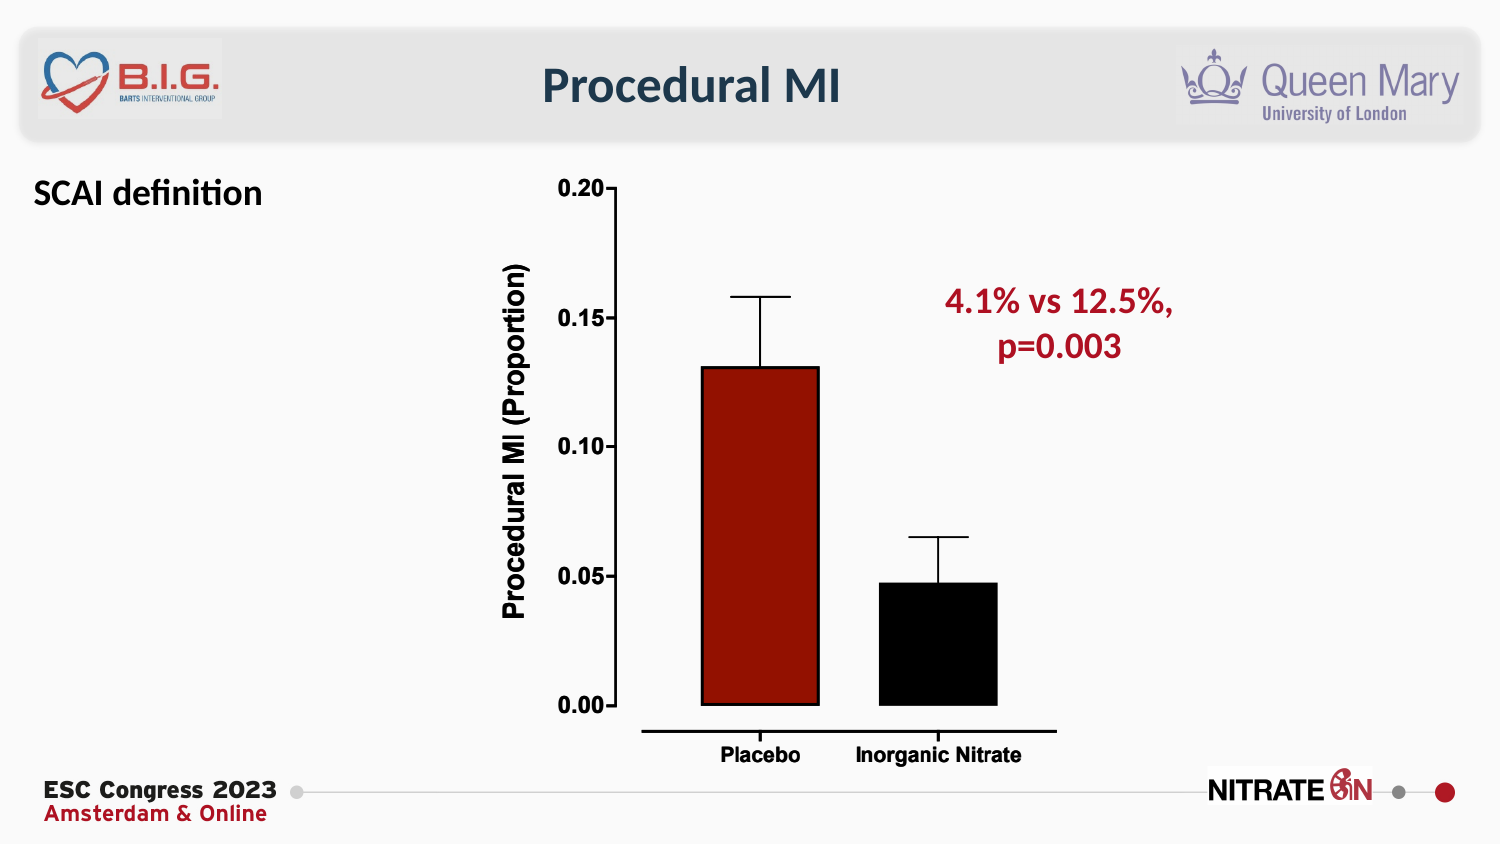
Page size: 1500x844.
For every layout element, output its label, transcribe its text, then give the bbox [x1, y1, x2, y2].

picture [0, 0, 1500, 844]
text_box SCAI definition [18, 160, 303, 221]
text_box Procedural MI [277, 45, 1107, 119]
text_box [18, 25, 1482, 144]
text_box 4.1% vs 12.5%, p=0.003 [1111, 268, 1204, 373]
